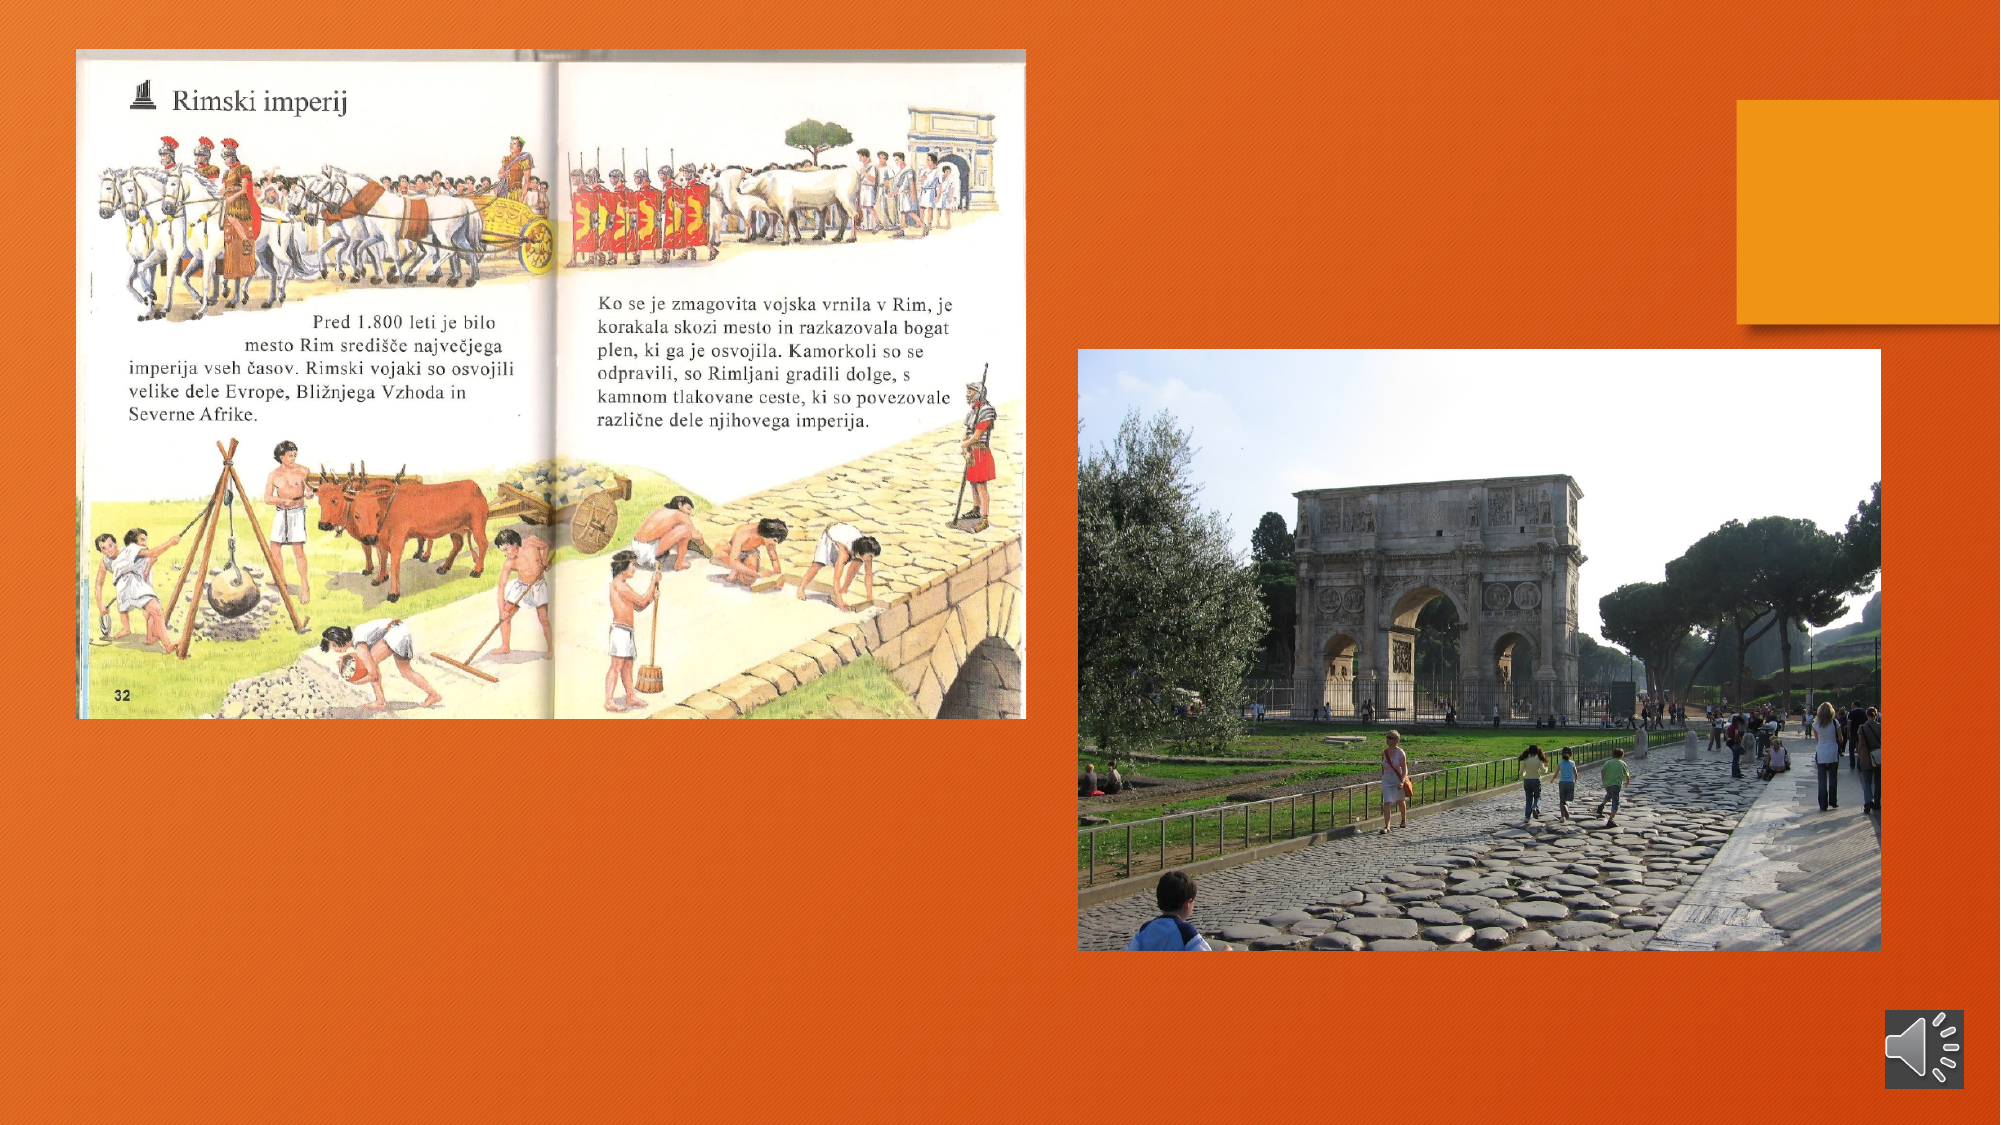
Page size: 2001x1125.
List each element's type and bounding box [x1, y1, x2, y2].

picture [1884, 1009, 1965, 1090]
picture [1736, 325, 2000, 347]
picture [76, 0, 1027, 860]
picture [1078, 349, 1881, 952]
